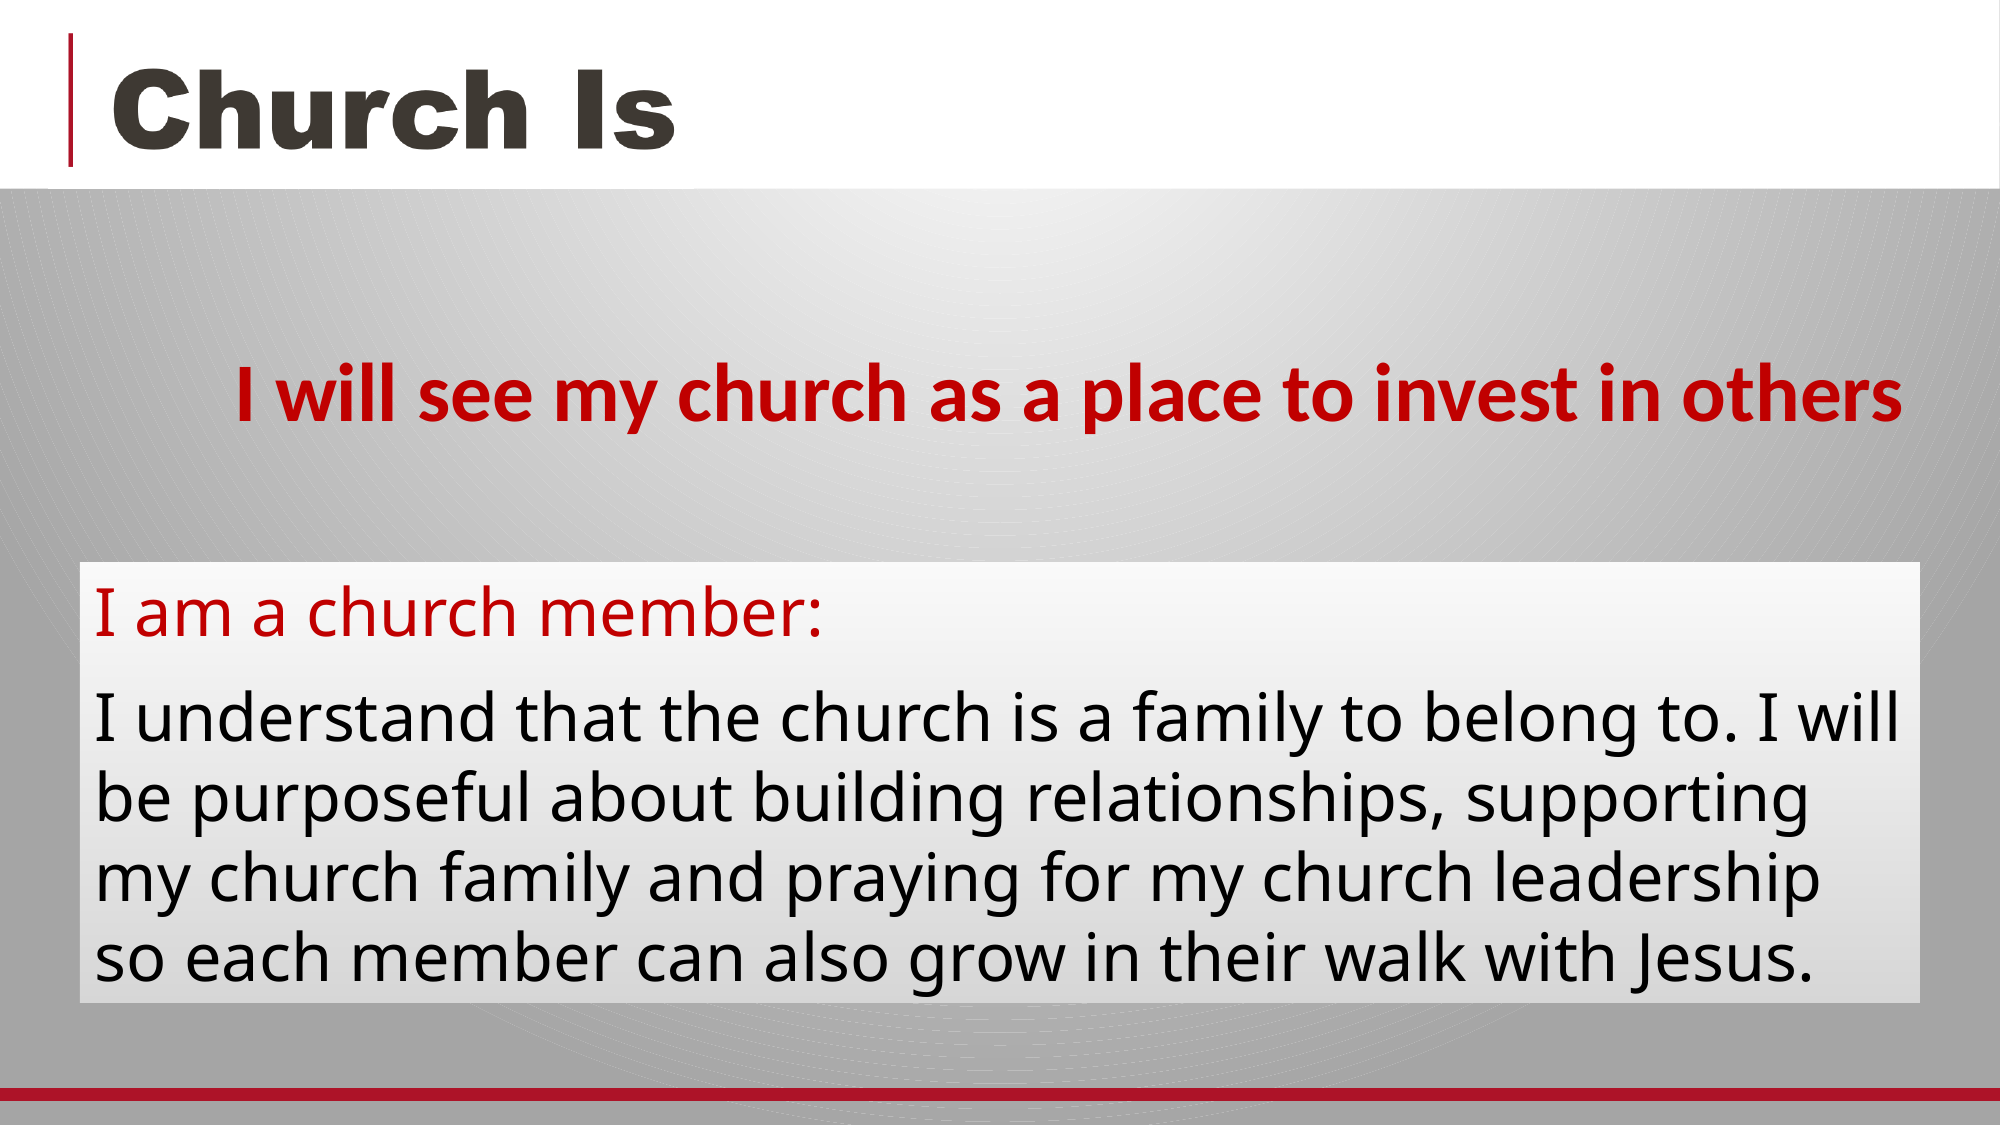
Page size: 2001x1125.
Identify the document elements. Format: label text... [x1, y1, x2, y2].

text_box [0, 1101, 2000, 1125]
text_box I will see my church as a place to invest in others [79, 311, 1920, 446]
text_box [0, 0, 2000, 190]
text_box [0, 190, 2000, 1088]
picture [48, 11, 694, 189]
text_box I am a church member: I understand that the church is a family to belong to. I will be purposeful about building relationships, supporting my church family and praying for my church leadership so each member can also grow in their walk with Jesus. [79, 562, 1920, 1003]
